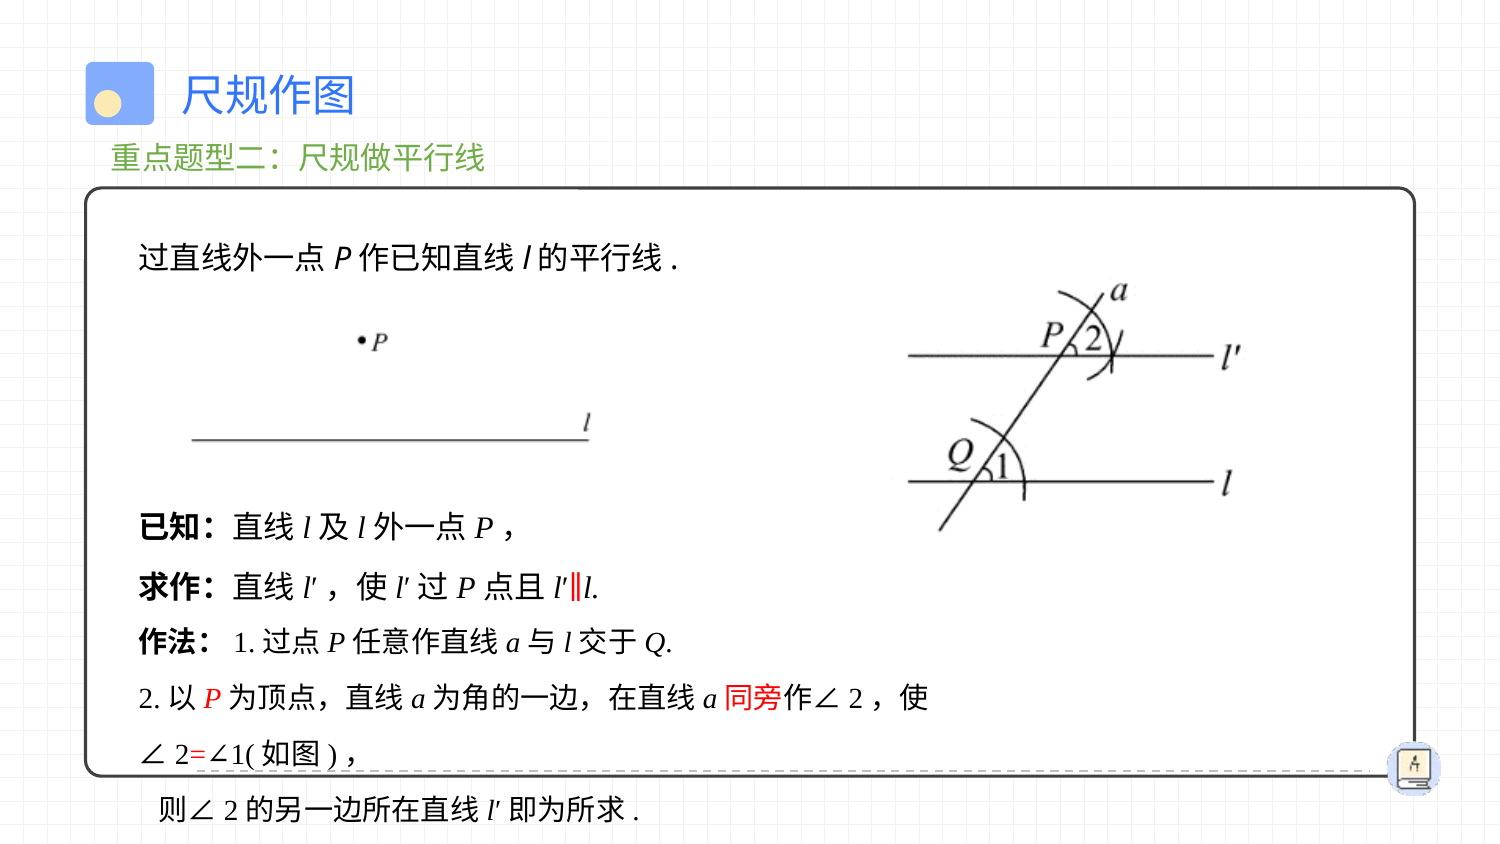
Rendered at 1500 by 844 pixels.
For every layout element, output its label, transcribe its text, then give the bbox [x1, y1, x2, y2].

picture [891, 263, 1252, 534]
text_box 重点题型二：尺规做平行线 [99, 132, 549, 182]
text_box 尺规作图 [170, 62, 422, 127]
picture [170, 309, 606, 449]
text_box 已知：直线l及l外一点P， 求作：直线l′，使l′过P点且l′∥l. [127, 479, 737, 596]
picture [1386, 741, 1441, 796]
text_box 作法：1.过点P任意作直线a与l交于Q. 2.以P为顶点，直线a为角的一边，在直线a同旁作∠2，使∠2=∠1(如图)， 则∠2的另一边所在直线l′即为所求. [127, 596, 1088, 832]
text_box 过直线外一点P作已知直线l的平行线. [127, 202, 941, 282]
